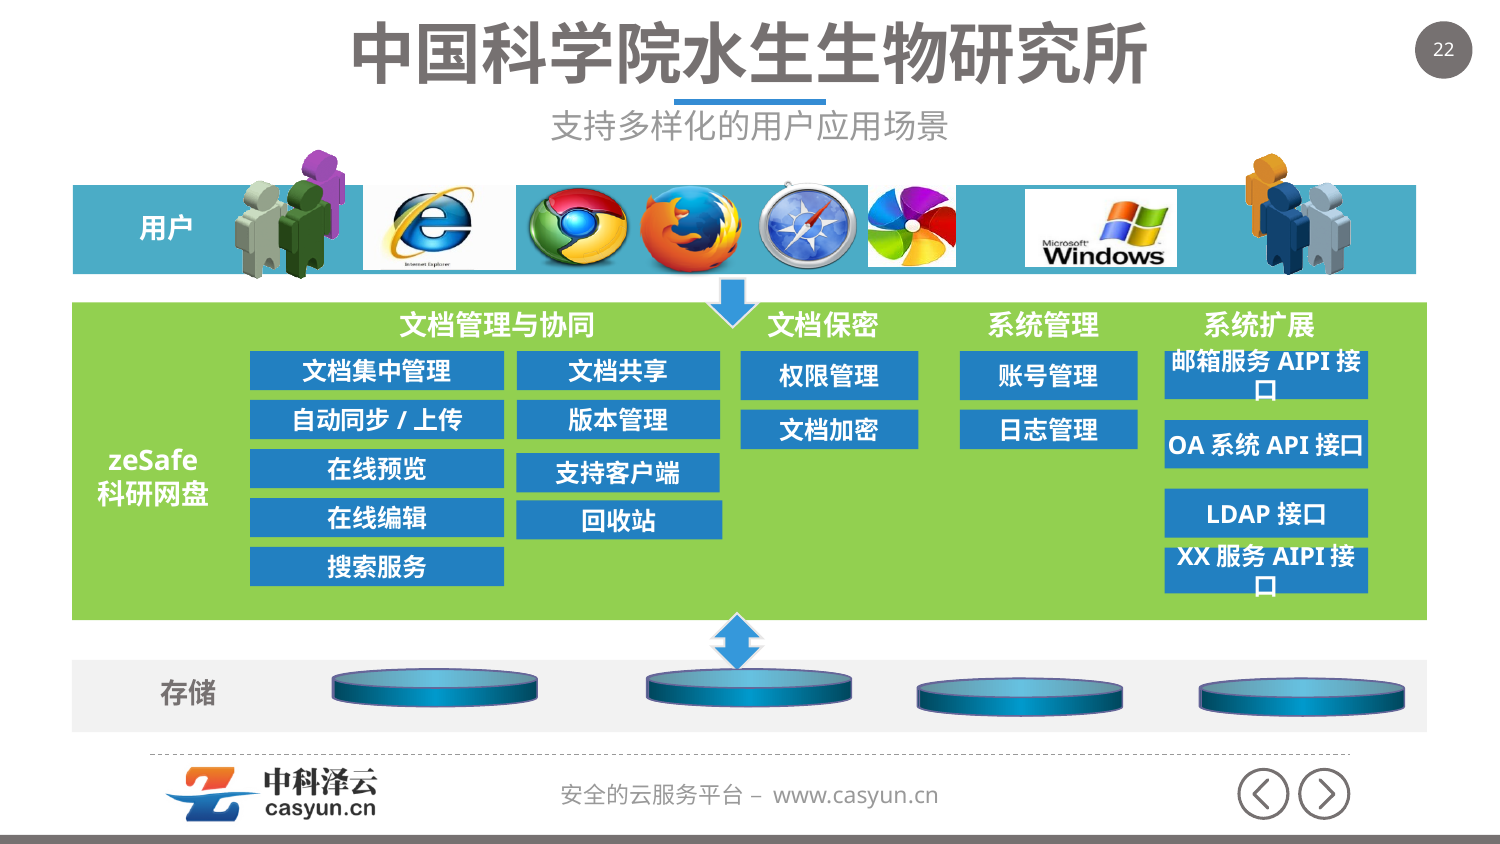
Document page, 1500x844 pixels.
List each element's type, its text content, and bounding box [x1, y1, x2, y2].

text_box 支持多样化的用户应用场景 [150, 102, 1351, 147]
picture [150, 752, 408, 833]
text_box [62, 147, 1427, 733]
text_box 中国科学院水生生物研究所 [148, 8, 1350, 105]
